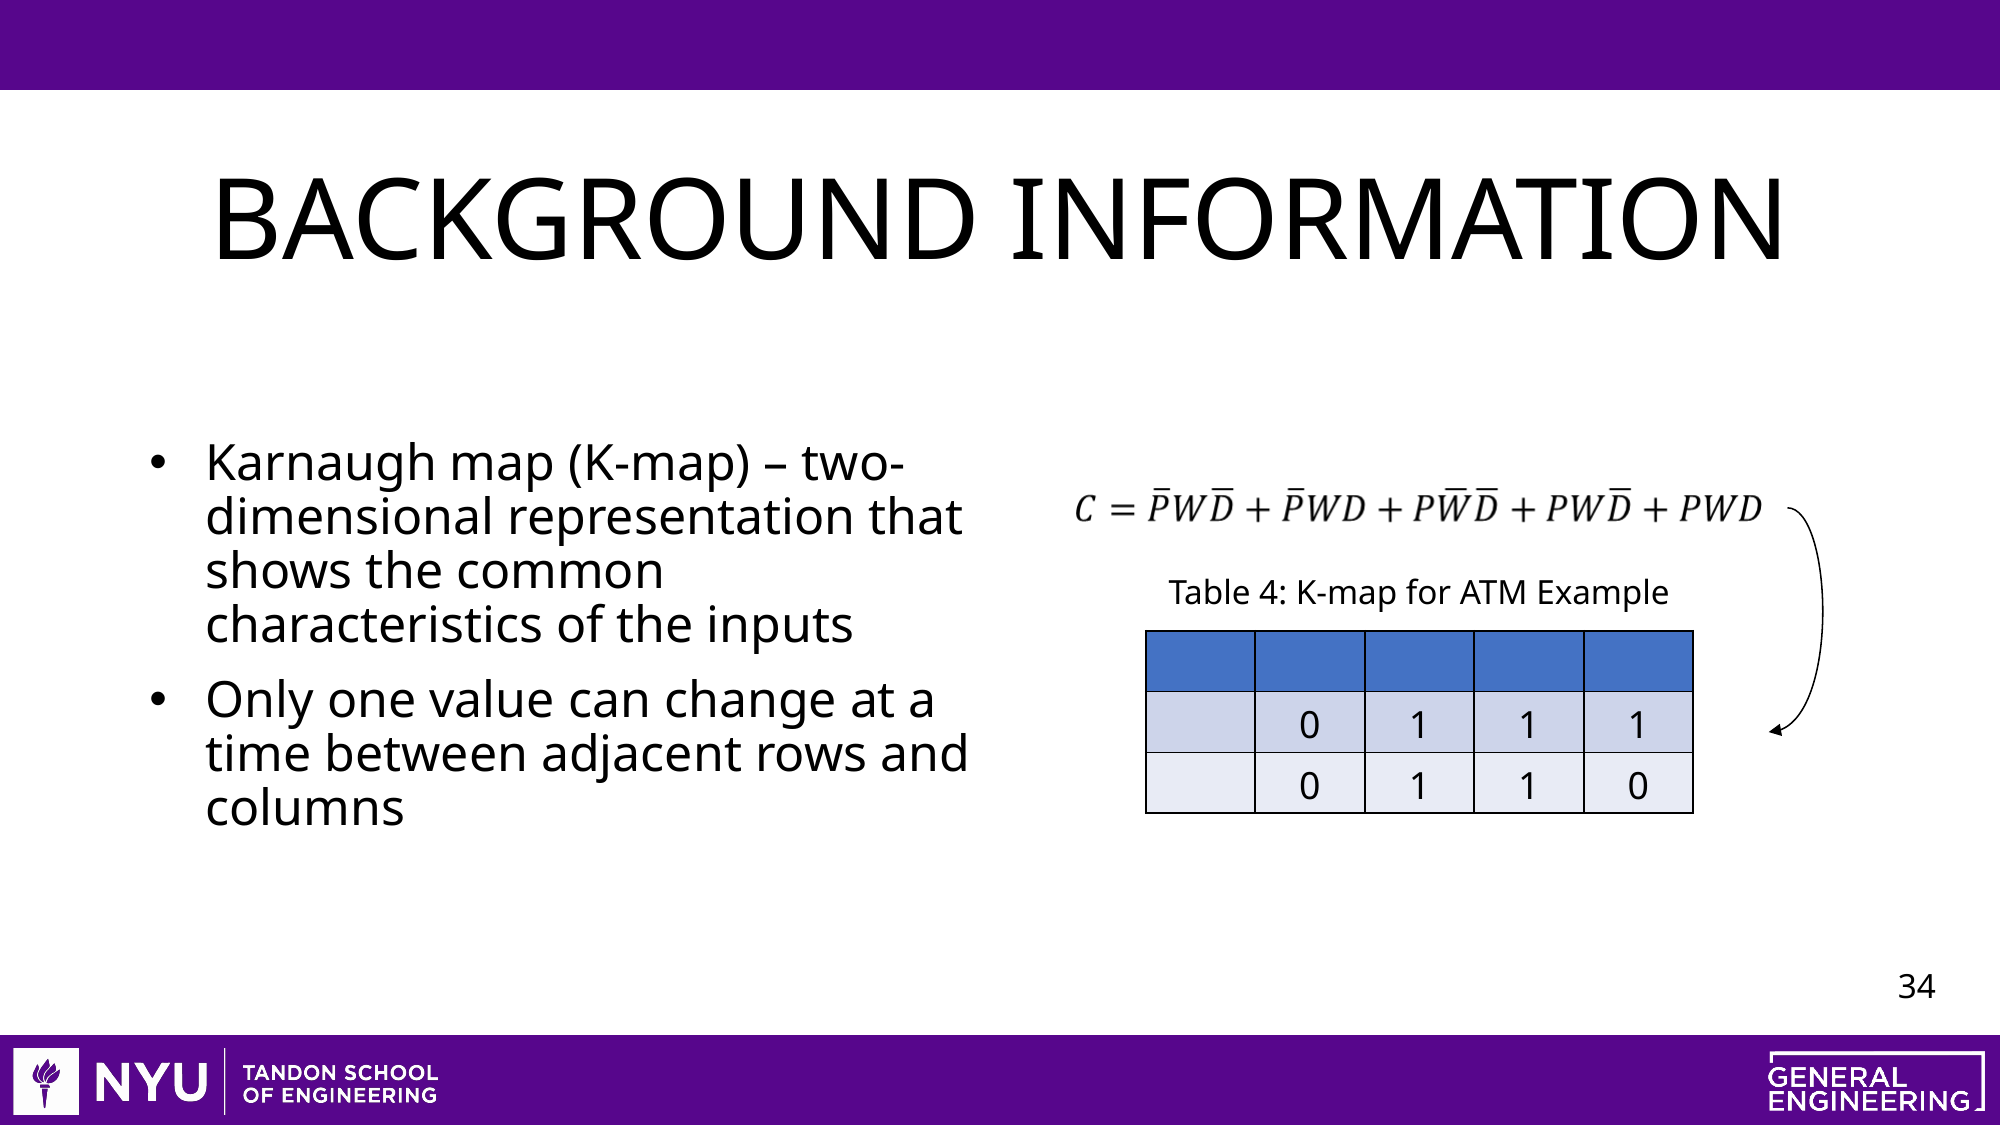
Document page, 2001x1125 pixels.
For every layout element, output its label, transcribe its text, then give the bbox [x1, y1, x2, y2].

picture [13, 1048, 439, 1115]
text_box [0, 1035, 2000, 1125]
title BACKGROUND INFORMATION [92, 132, 1908, 292]
text_box 34 [1802, 958, 1951, 1014]
subtitle Karnaugh map (K-map) – two-dimensional representation that shows the common characteristics of the inputs Only one value can change at a time between adjacent rows and columns [134, 315, 1028, 959]
text_box [0, 0, 2000, 90]
picture [1768, 1051, 1985, 1111]
text_box Table 4: K-map for ATM Example [1095, 563, 1744, 619]
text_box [1768, 507, 1788, 733]
text_box [1051, 477, 1788, 539]
